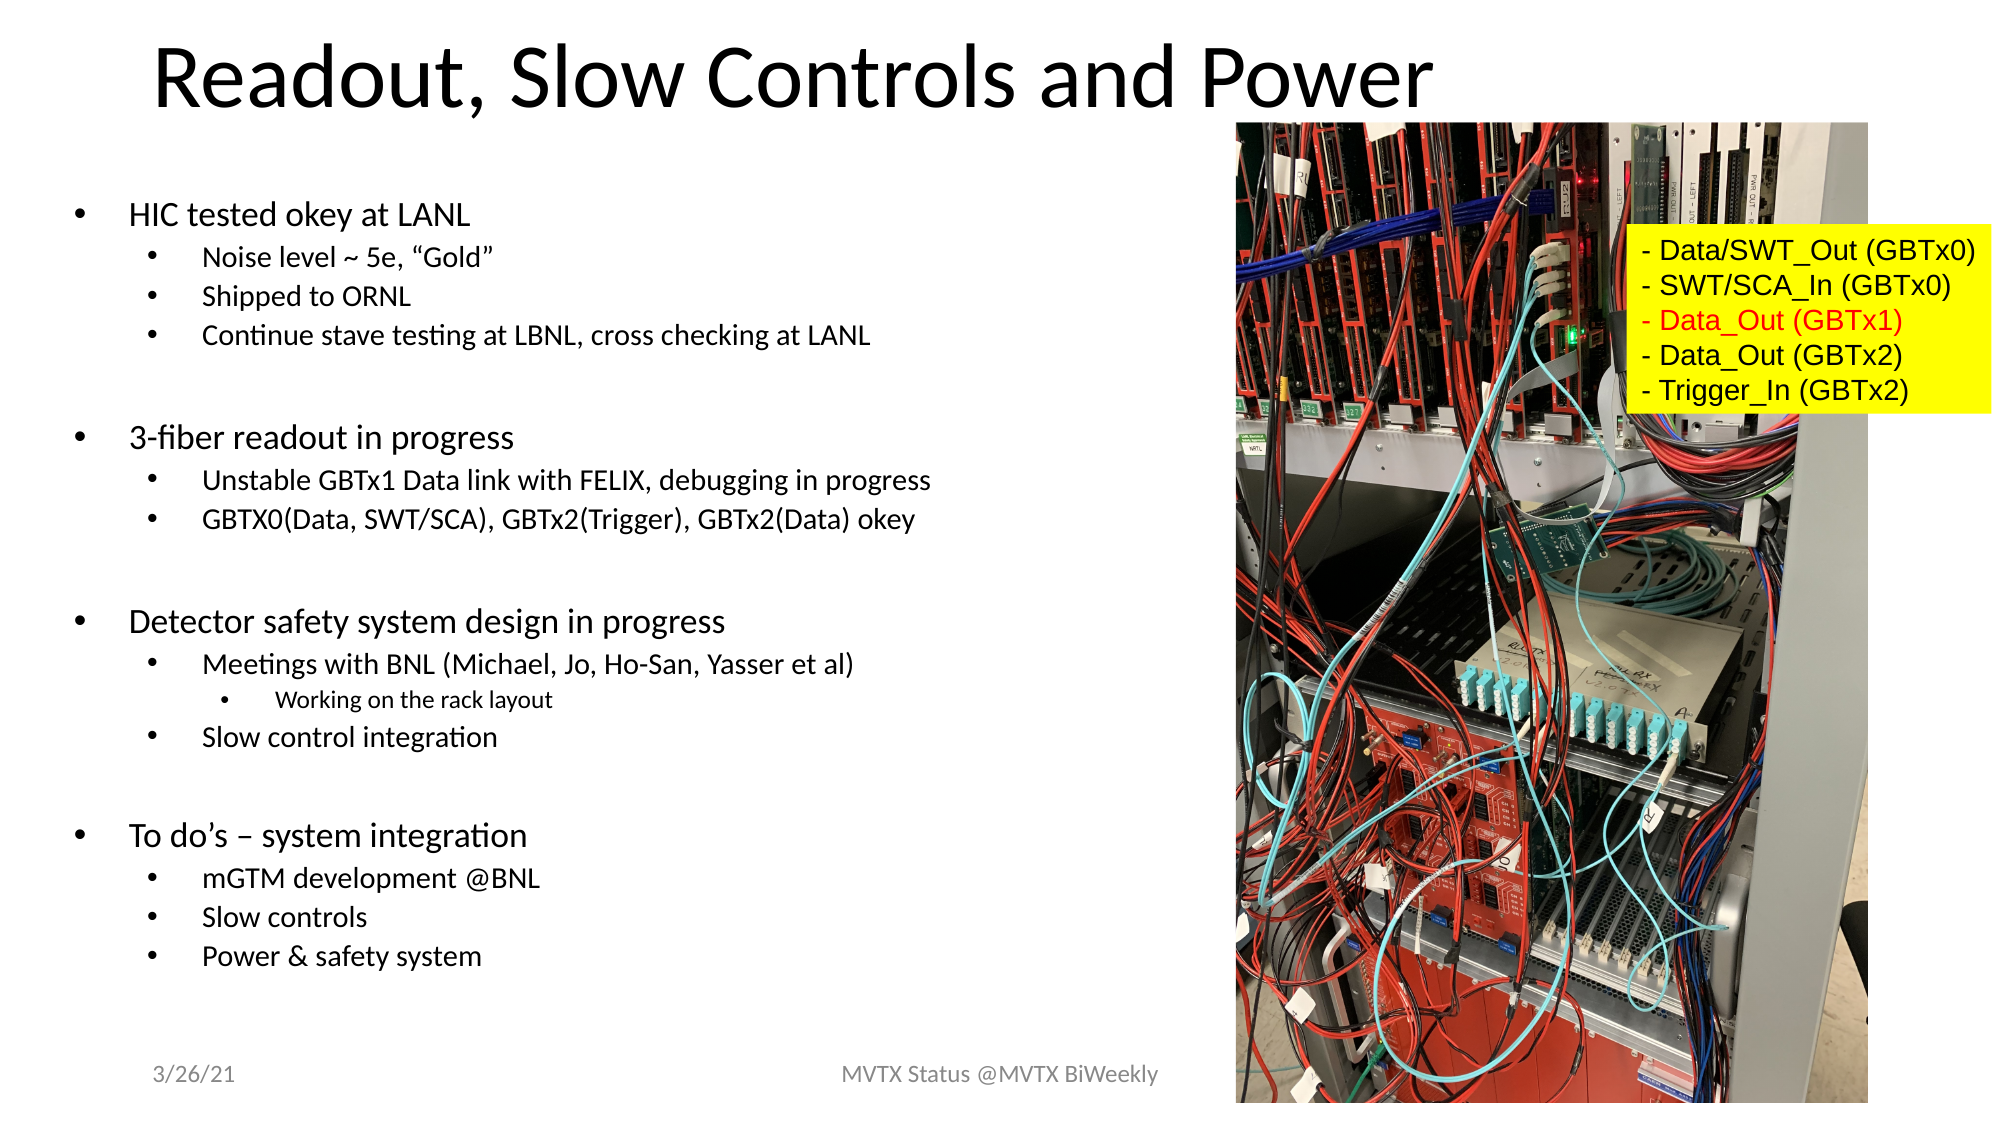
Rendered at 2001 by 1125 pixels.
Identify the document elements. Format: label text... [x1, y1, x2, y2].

footer MVTX Status @MVTX BiWeekly [662, 1042, 1235, 1103]
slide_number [137, 1042, 588, 1103]
text_box - Data/SWT_Out (GBTx0) - SWT/SCA_In (GBTx0) - Data_Out (GBTx1) - Data_Out (GBTx2) - Trigger_In (GBTx2) [1626, 224, 1992, 295]
list HIC tested okey at LANL Noise level ~ 5e, “Gold” Shipped to ORNL Continue stave testing at LBNL, cross checking at LANL 3-fiber readout in progress Unstable GBTx1 Data link with FELIX, debugging in progress GBTX0(Data, SWT/SCA), GBTx2(Trigger), GBTx2(Data) okey Detector safety system design in progress Meetings with BNL (Michael, Jo, Ho-San, Yasser et al) Working on the rack layout Slow control integration To do’s – system integration mGTM development @BNL Slow controls Power & safety system [40, 188, 1161, 987]
title Readout, Slow Controls and Power [137, 0, 1863, 155]
picture [1061, 124, 2000, 1102]
